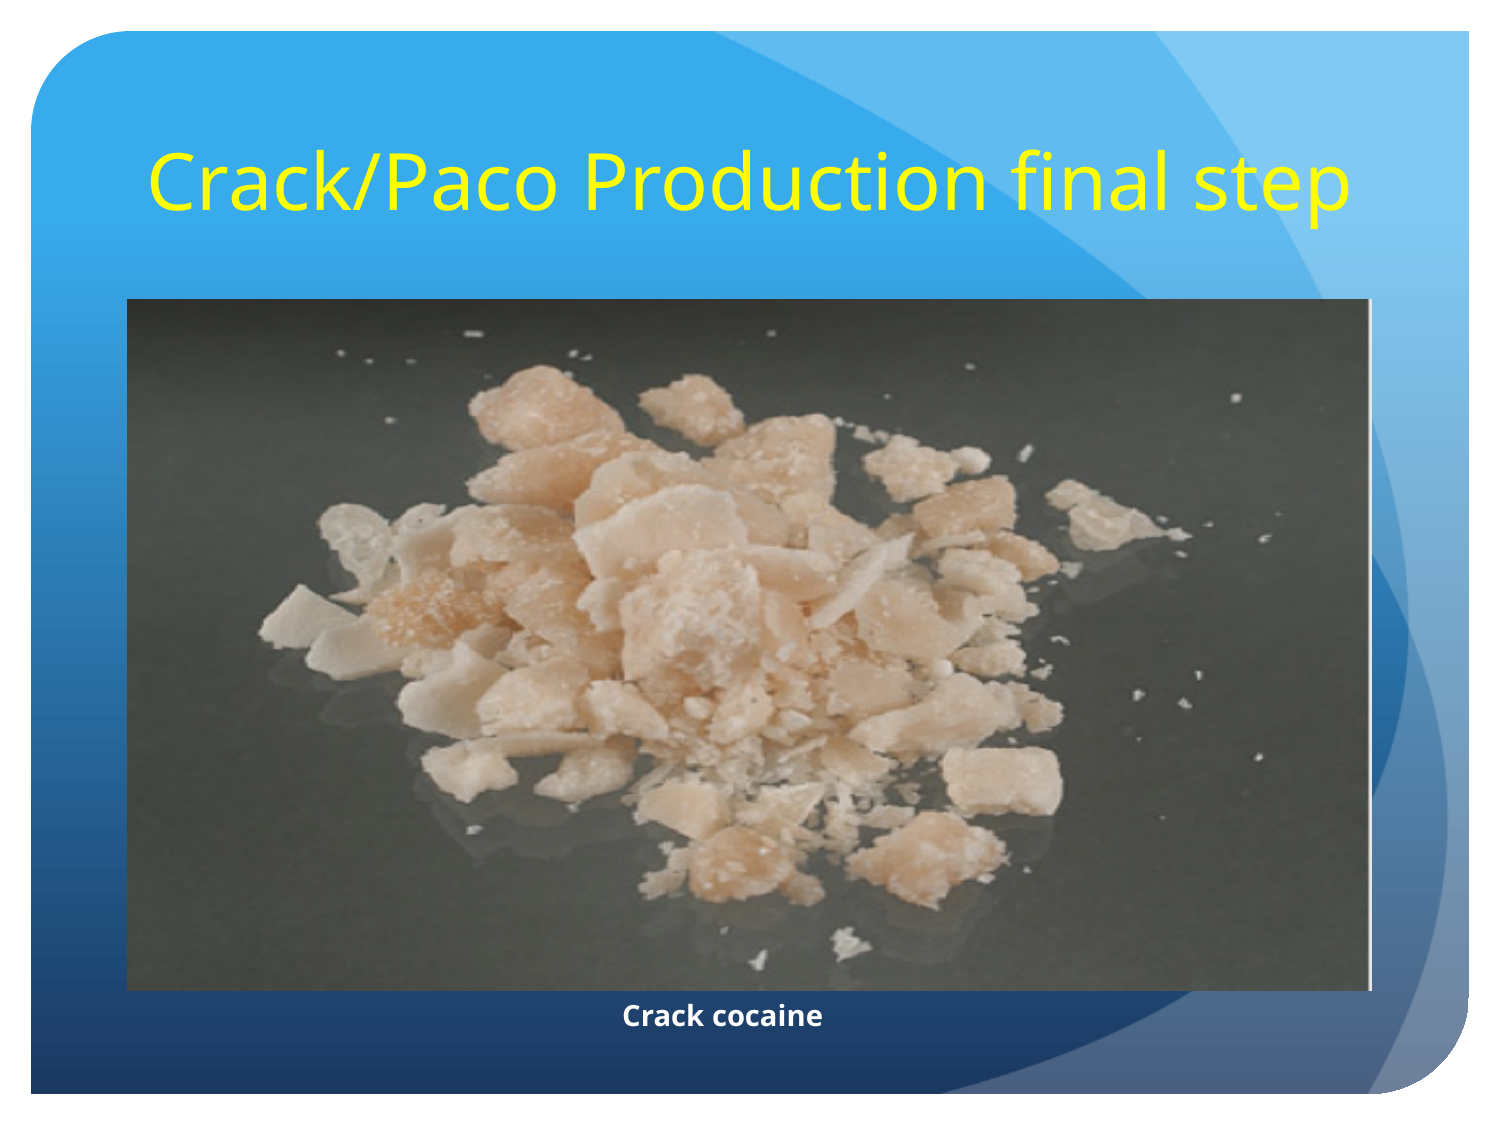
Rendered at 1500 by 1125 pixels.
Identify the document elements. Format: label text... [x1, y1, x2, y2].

title Crack/Paco Production final step [127, 62, 1372, 234]
text_box Crack cocaine [607, 991, 838, 1041]
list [127, 299, 1373, 991]
picture [24, 30, 1473, 1094]
